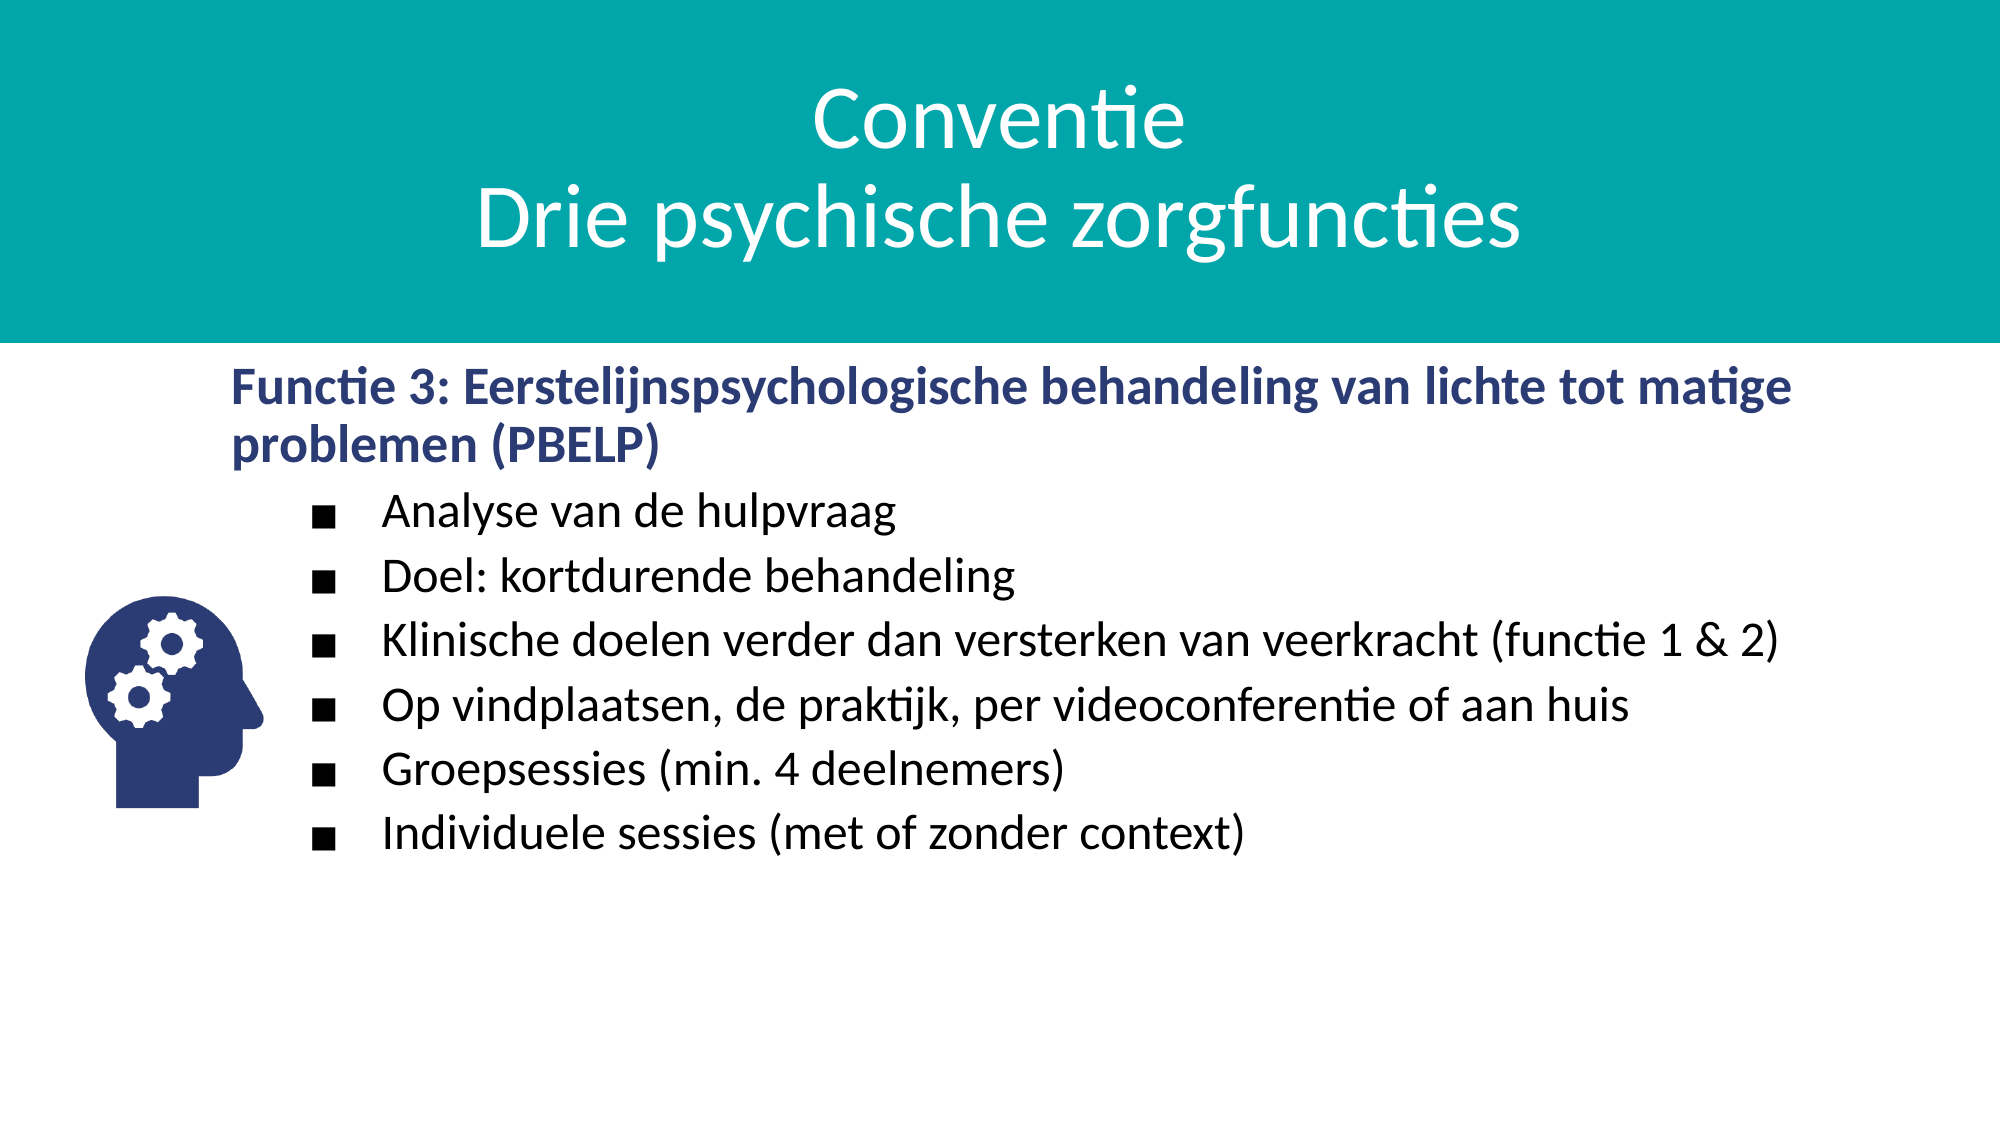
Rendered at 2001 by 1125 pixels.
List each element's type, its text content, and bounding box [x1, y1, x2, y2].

title Conventie Drie psychische zorgfuncties [137, 59, 1863, 278]
list Functie 3: Eerstelijnspsychologische behandeling van lichte tot matige problemen (PBELP) Analyse van de hulpvraag Doel: kortdurende behandeling Klinische doelen verder dan versterken van veerkracht (functie 1 & 2) Op vindplaatsen, de praktijk, per videoconferentie of aan huis Groepsessies (min. 4 deelnemers) Individuele sessies (met of zonder context) [216, 349, 1942, 1113]
picture [47, 580, 300, 833]
